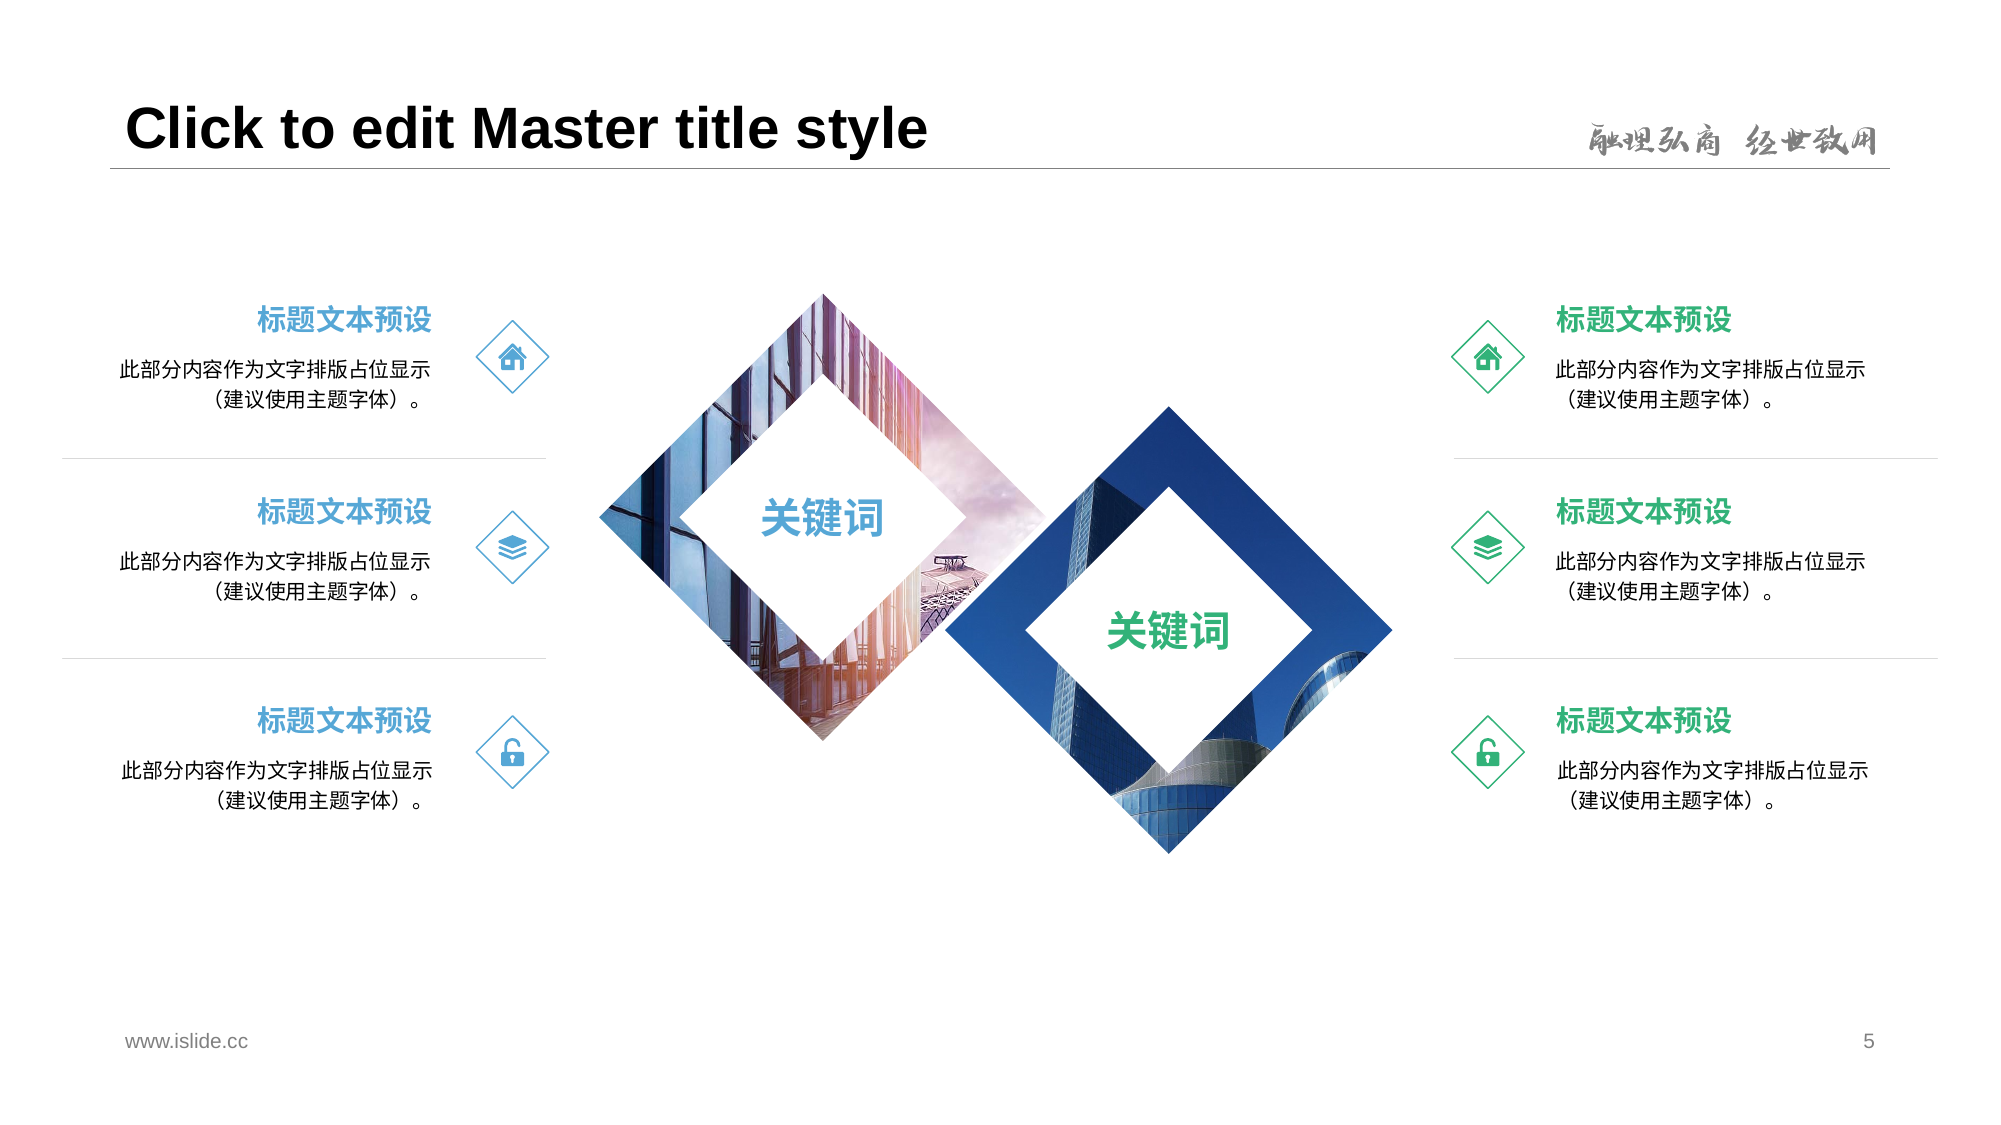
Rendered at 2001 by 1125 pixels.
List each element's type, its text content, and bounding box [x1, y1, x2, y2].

text_box 标题文本预设 [228, 485, 449, 550]
text_box [598, 292, 1048, 742]
text_box [1451, 511, 1525, 584]
title Click to edit Master title style [109, 0, 1890, 169]
text_box 标题文本预设 [1541, 485, 1762, 550]
text_box 此部分内容作为文字排版占位显示（建议使用主题字体）。 [1540, 344, 1905, 430]
text_box [476, 511, 549, 584]
footer www.islide.cc [109, 1023, 790, 1058]
text_box [476, 320, 549, 394]
text_box [498, 343, 527, 371]
text_box 此部分内容作为文字排版占位显示（建议使用主题字体）。 [1542, 745, 1907, 832]
text_box [1451, 320, 1525, 394]
text_box [476, 715, 549, 789]
text_box 此部分内容作为文字排版占位显示（建议使用主题字体）。 [81, 344, 446, 430]
text_box 标题文本预设 [1541, 293, 1762, 358]
text_box 关键词 [701, 477, 945, 557]
text_box 标题文本预设 [228, 293, 449, 358]
text_box [1451, 715, 1525, 789]
text_box 标题文本预设 [228, 694, 449, 760]
text_box 此部分内容作为文字排版占位显示（建议使用主题字体）。 [1540, 536, 1905, 623]
text_box 此部分内容作为文字排版占位显示（建议使用主题字体）。 [81, 536, 446, 623]
text_box [944, 405, 1394, 855]
slide_number 5 [1412, 1023, 1890, 1058]
text_box 标题文本预设 [1541, 694, 1762, 760]
text_box 此部分内容作为文字排版占位显示（建议使用主题字体）。 [84, 745, 449, 832]
text_box 关键词 [1047, 590, 1291, 670]
